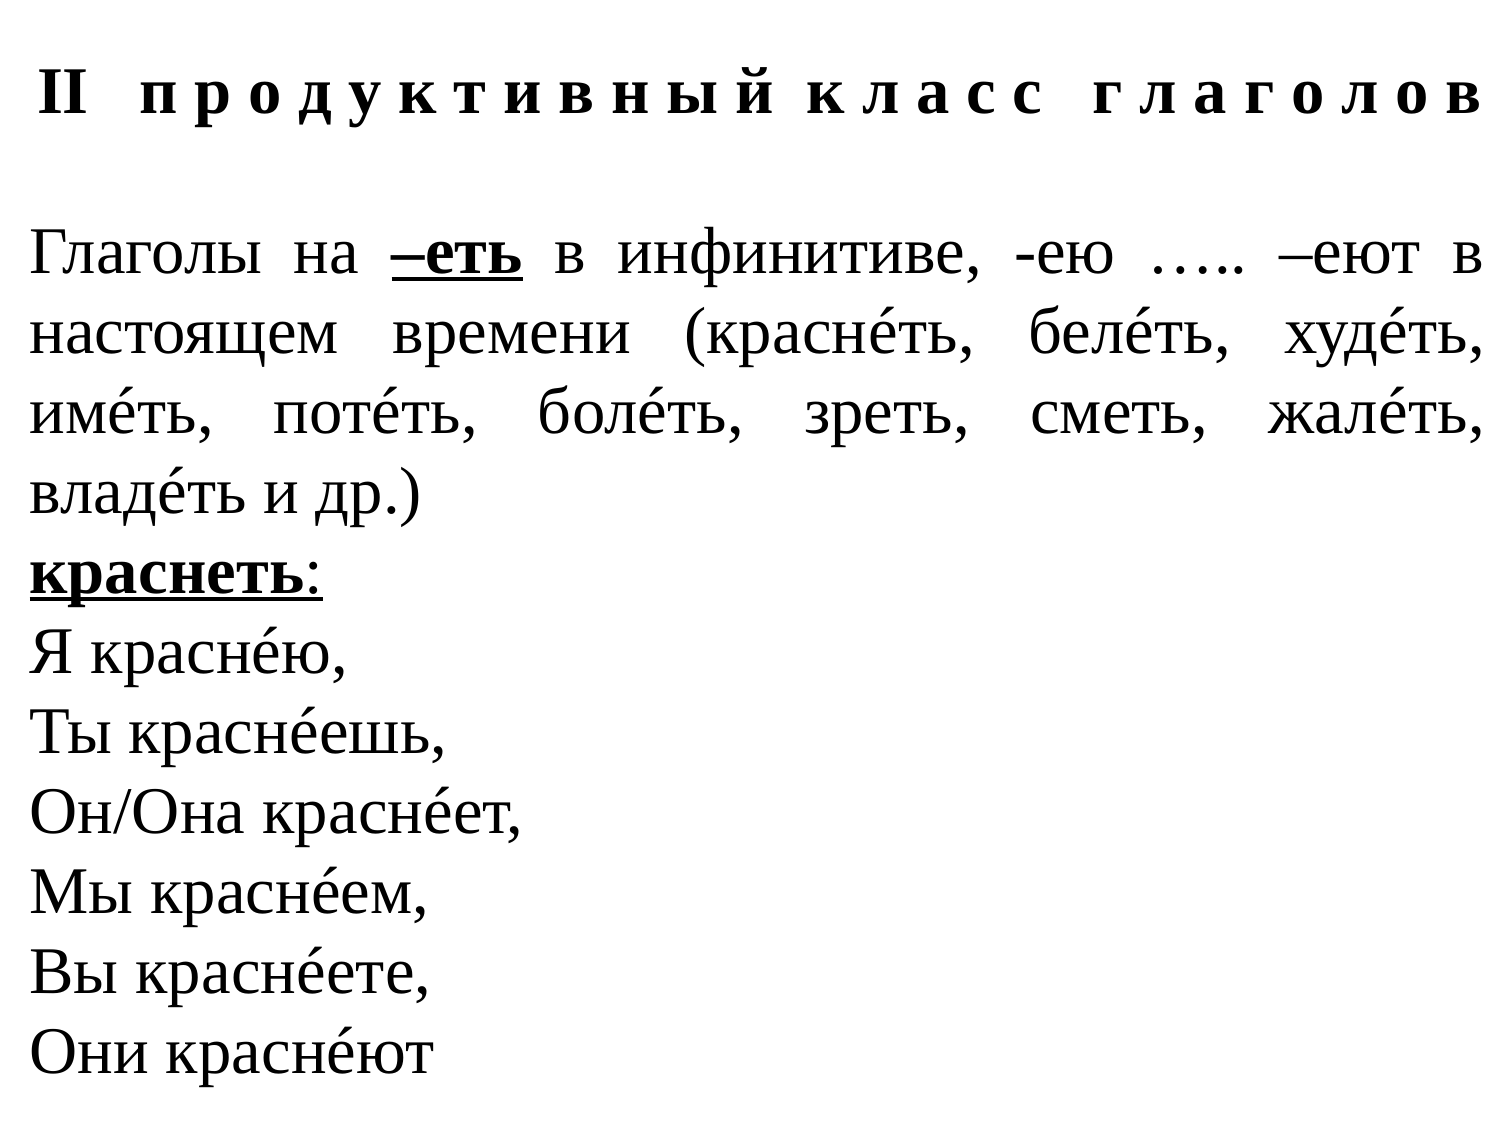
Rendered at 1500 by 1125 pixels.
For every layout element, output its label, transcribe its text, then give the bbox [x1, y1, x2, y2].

text_box II п р о д у к т и в н ы й к л а с с г л а г о л о в Глаголы на –еть в инфинитиве, -ею ….. –еют в настоящем времени (краснéть, белéть, худéть, имéть, потéть, болéть, зреть, сметь, жалéть, владéть и др.) краснеть: Я краснéю, Ты краснéешь, Он/Она краснéет, Мы краснéем, Вы краснéете, Они краснéют [0, 39, 1500, 1094]
